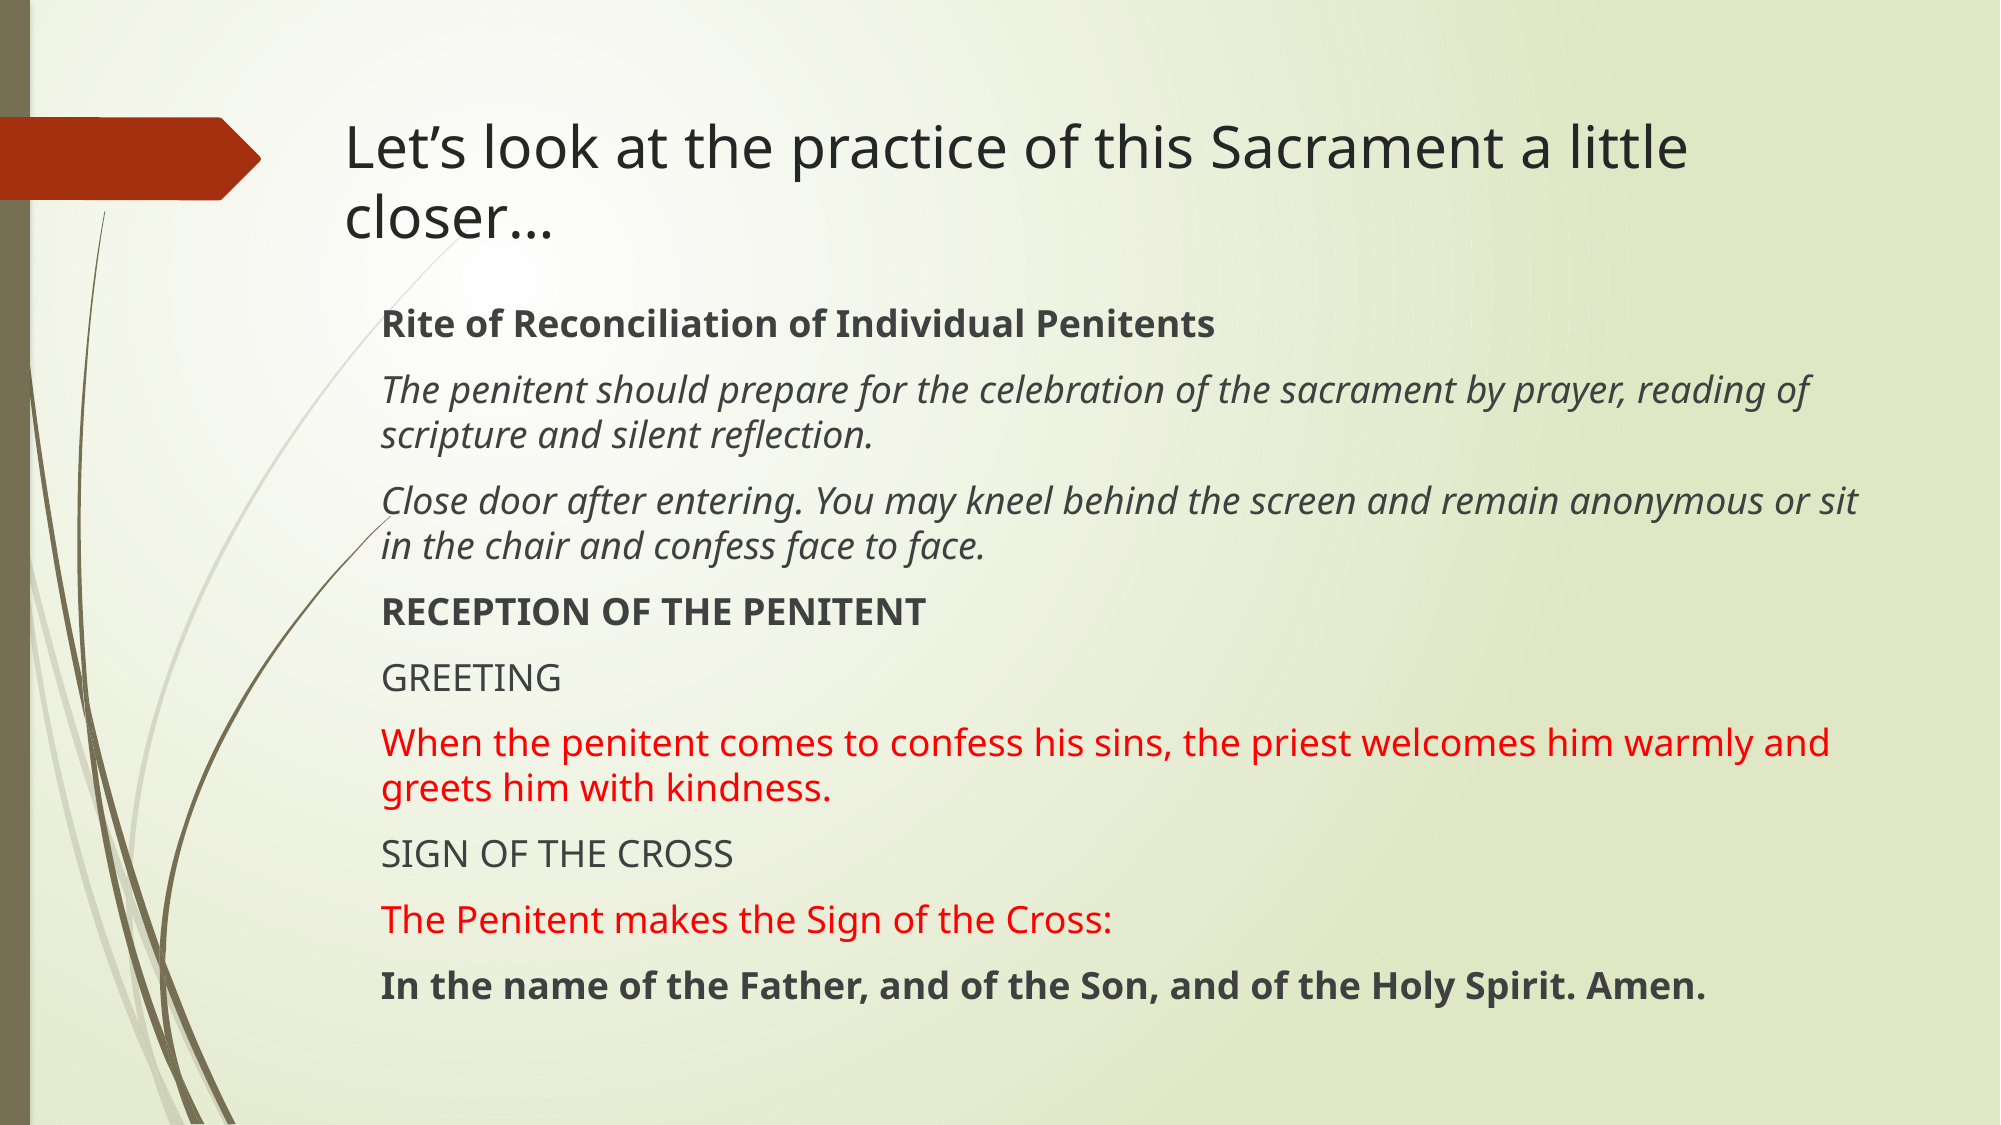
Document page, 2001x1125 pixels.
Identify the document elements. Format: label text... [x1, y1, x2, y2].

title Let’s look at the practice of this Sacrament a little closer… [329, 102, 1888, 260]
list Rite of Reconciliation of Individual Penitents The penitent should prepare for the celebration of the sacrament by prayer, reading of scripture and silent reflection. Close door after entering. You may kneel behind the screen and remain anonymous or sit in the chair and confess face to face. RECEPTION OF THE PENITENT GREETING When the penitent comes to confess his sins, the priest welcomes him warmly and greets him with kindness. SIGN OF THE CROSS The Penitent makes the Sign of the Cross: In the name of the Father, and of the Son, and of the Holy Spirit. Amen. [365, 292, 1888, 1043]
